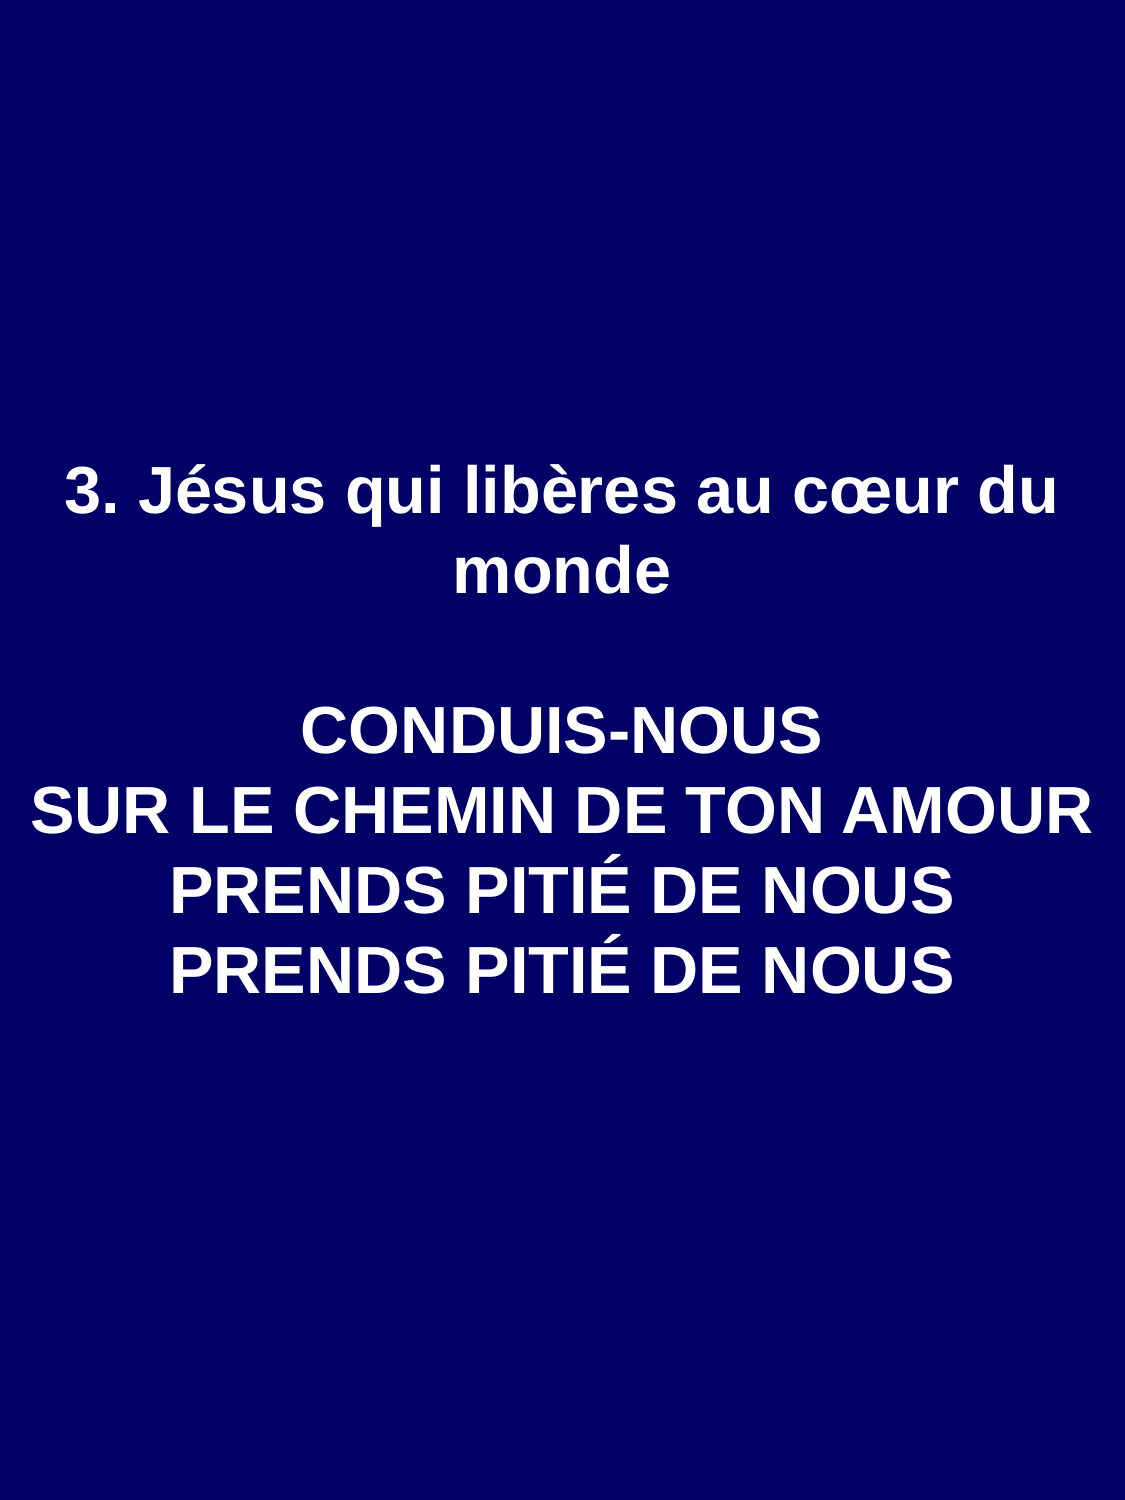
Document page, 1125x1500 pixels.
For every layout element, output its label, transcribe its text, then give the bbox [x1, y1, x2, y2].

text_box 3. Jésus qui libères au cœur du monde CONDUIS-NOUS SUR LE CHEMIN DE TON AMOUR PRENDS PITIÉ DE NOUS PRENDS PITIÉ DE NOUS [0, 210, 1125, 1085]
